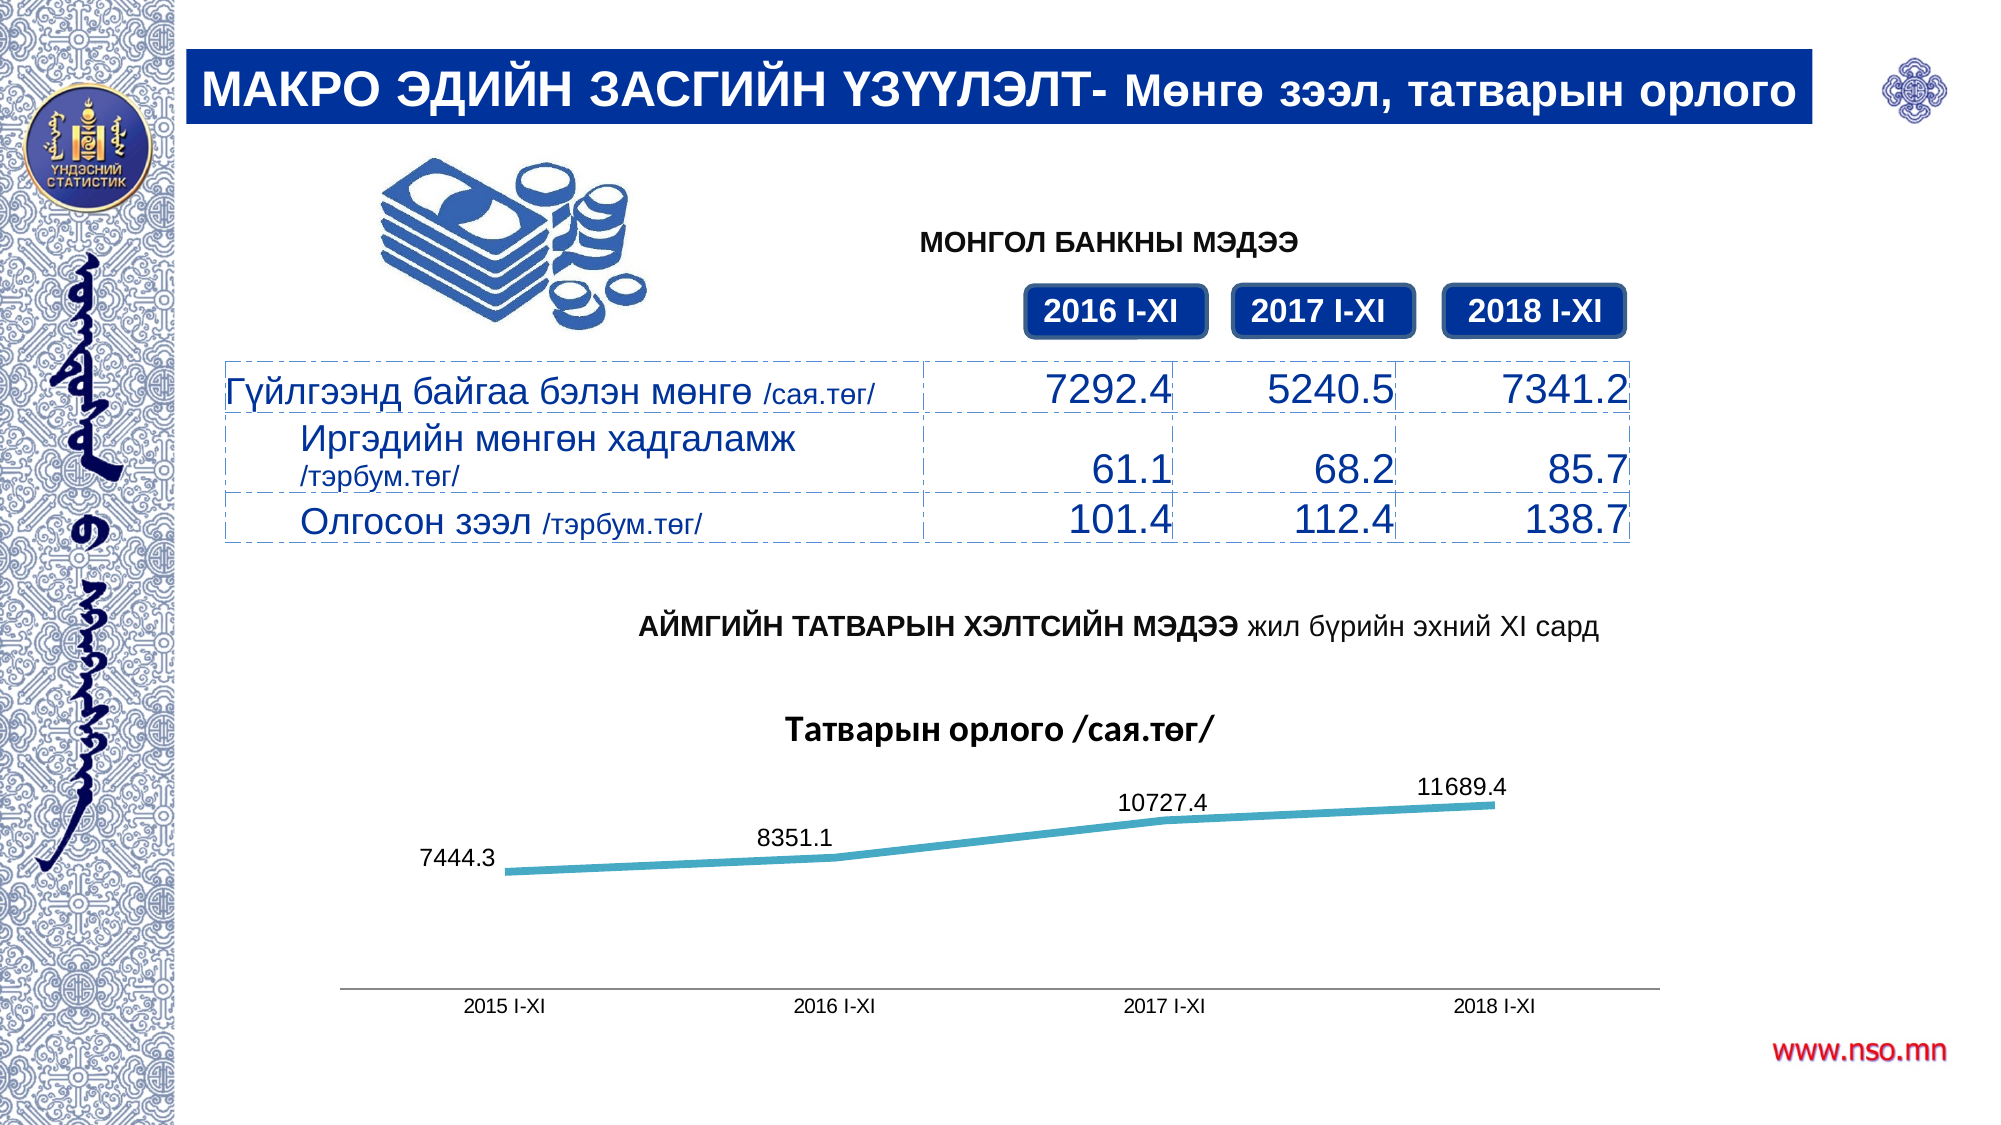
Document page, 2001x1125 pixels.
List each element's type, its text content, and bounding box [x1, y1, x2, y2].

table_header 7292.4 [923, 361, 1173, 413]
text_box 2017 I-XI [1234, 281, 1402, 337]
table_cell Иргэдийн мөнгөн хадгаламж /тэрбум.төг/ [225, 413, 923, 493]
chart [312, 687, 1688, 1026]
table_header Гүйлгээнд байгаа бэлэн мөнгө /сая.төг/ [225, 361, 923, 413]
text_box МАКРО ЭДИЙН ЗАСГИЙН ҮЗҮҮЛЭЛТ- Мөнгө зээл, татварын орлого [186, 49, 1813, 124]
picture [0, 0, 2001, 1125]
text_box [1023, 283, 1209, 340]
table_cell 61.1 [923, 413, 1173, 493]
table_header 7341.2 [1395, 361, 1629, 413]
text_box 2018 I-XI [1449, 281, 1621, 337]
text_box [1235, 282, 1417, 340]
text_box [1441, 283, 1628, 340]
table_cell 85.7 [1395, 413, 1629, 493]
table_cell Олгосон зээл /тэрбум.төг/ [225, 493, 923, 543]
text_box АЙМГИЙН ТАТВАРЫН ХЭЛТСИЙН МЭДЭЭ жил бүрийн эхний XI сард [412, 599, 1825, 650]
table_cell 68.2 [1173, 413, 1395, 493]
table_cell 112.4 [1173, 493, 1395, 543]
table_cell 101.4 [923, 493, 1173, 543]
text_box [1230, 286, 1234, 336]
text_box МОНГОЛ БАНКНЫ МЭДЭЭ [655, 216, 1572, 266]
table_header 5240.5 [1173, 361, 1395, 413]
text_box 2016 I-XI [1027, 281, 1194, 337]
table_cell 138.7 [1395, 493, 1629, 543]
